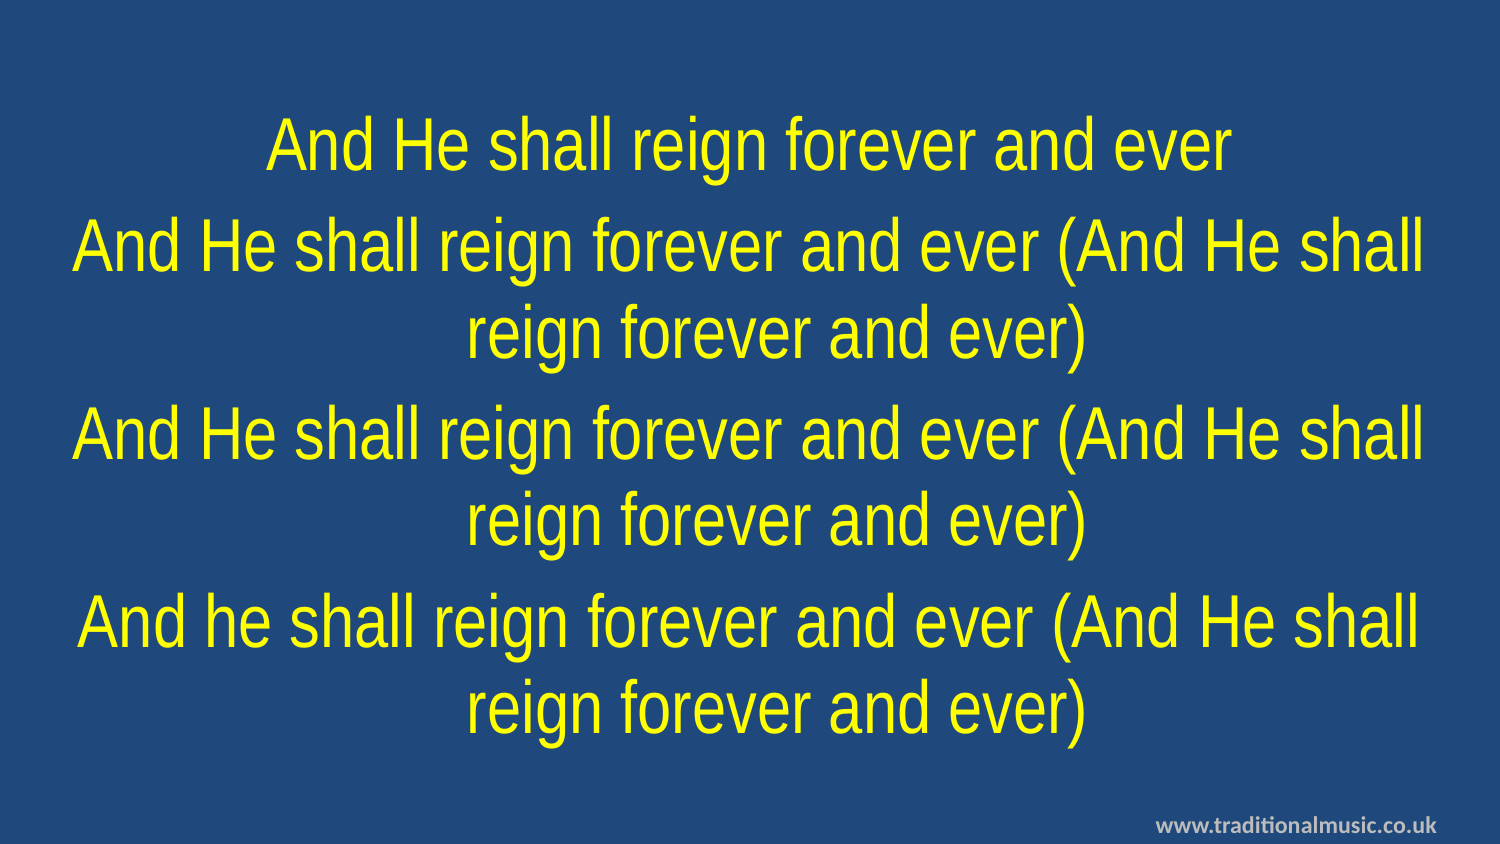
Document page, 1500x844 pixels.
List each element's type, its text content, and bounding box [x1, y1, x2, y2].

list And He shall reign forever and ever And He shall reign forever and ever (And He shall reign forever and ever) And He shall reign forever and ever (And He shall reign forever and ever) And he shall reign forever and ever (And He shall reign forever and ever) [0, 0, 1500, 844]
